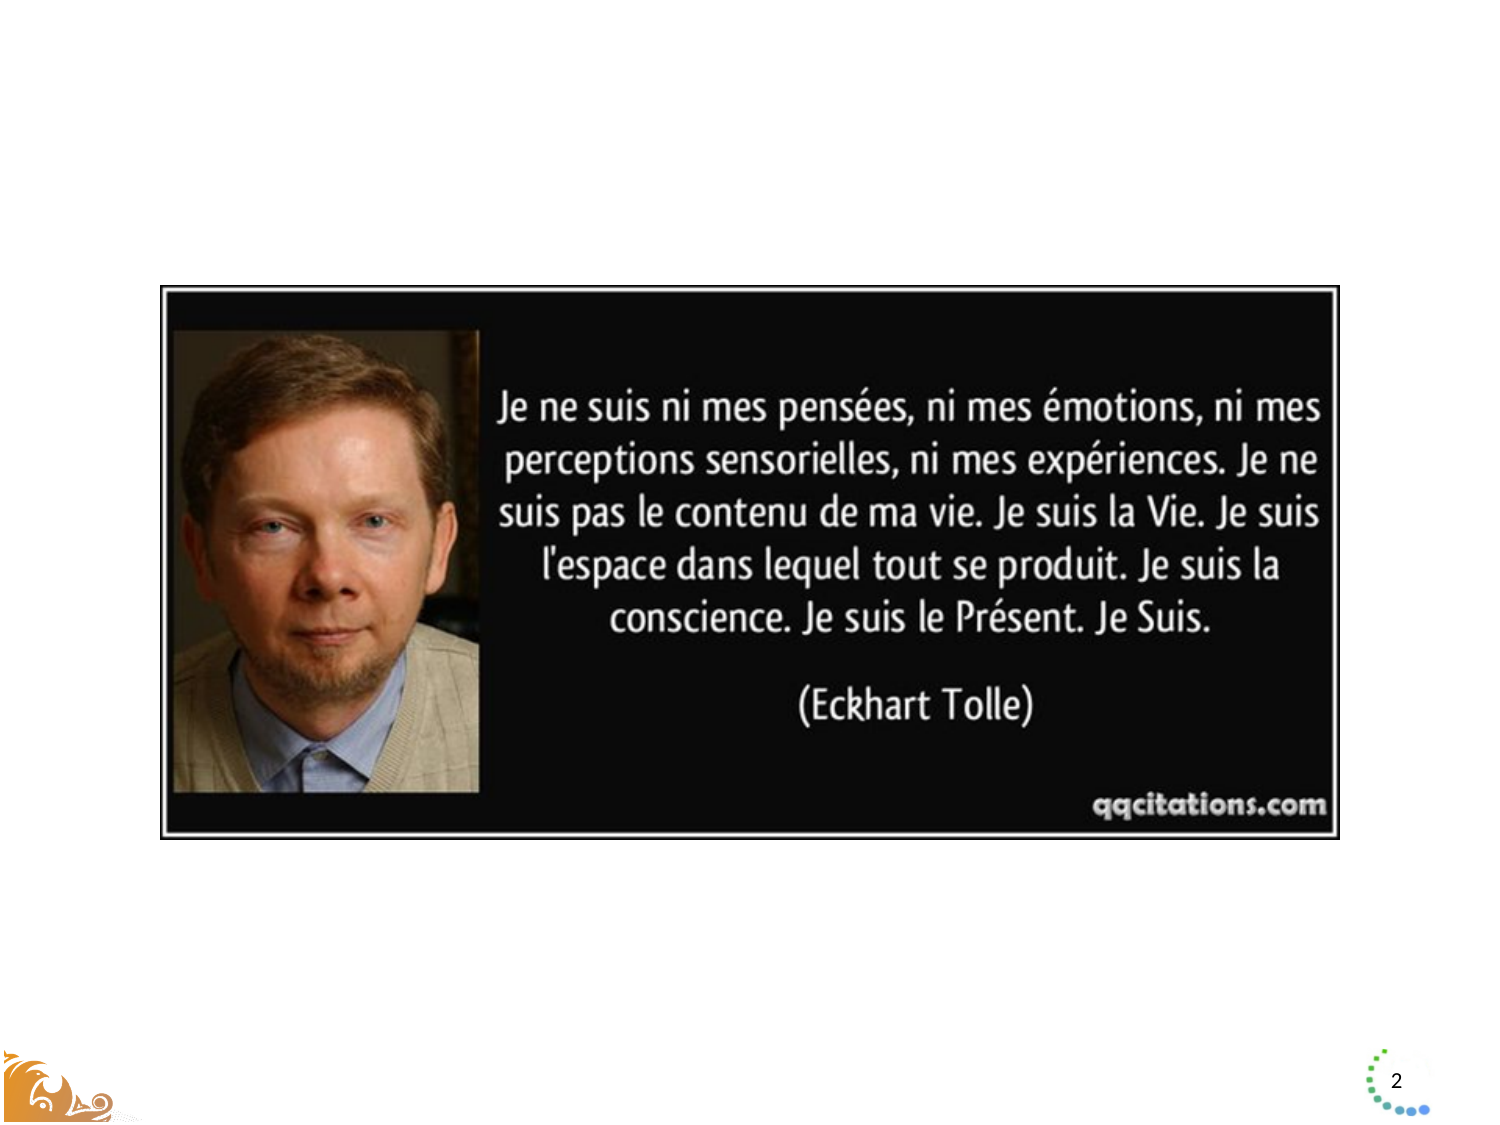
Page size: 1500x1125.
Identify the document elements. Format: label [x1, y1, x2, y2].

picture [1363, 1047, 1435, 1117]
picture [159, 284, 1340, 841]
picture [4, 1044, 148, 1124]
